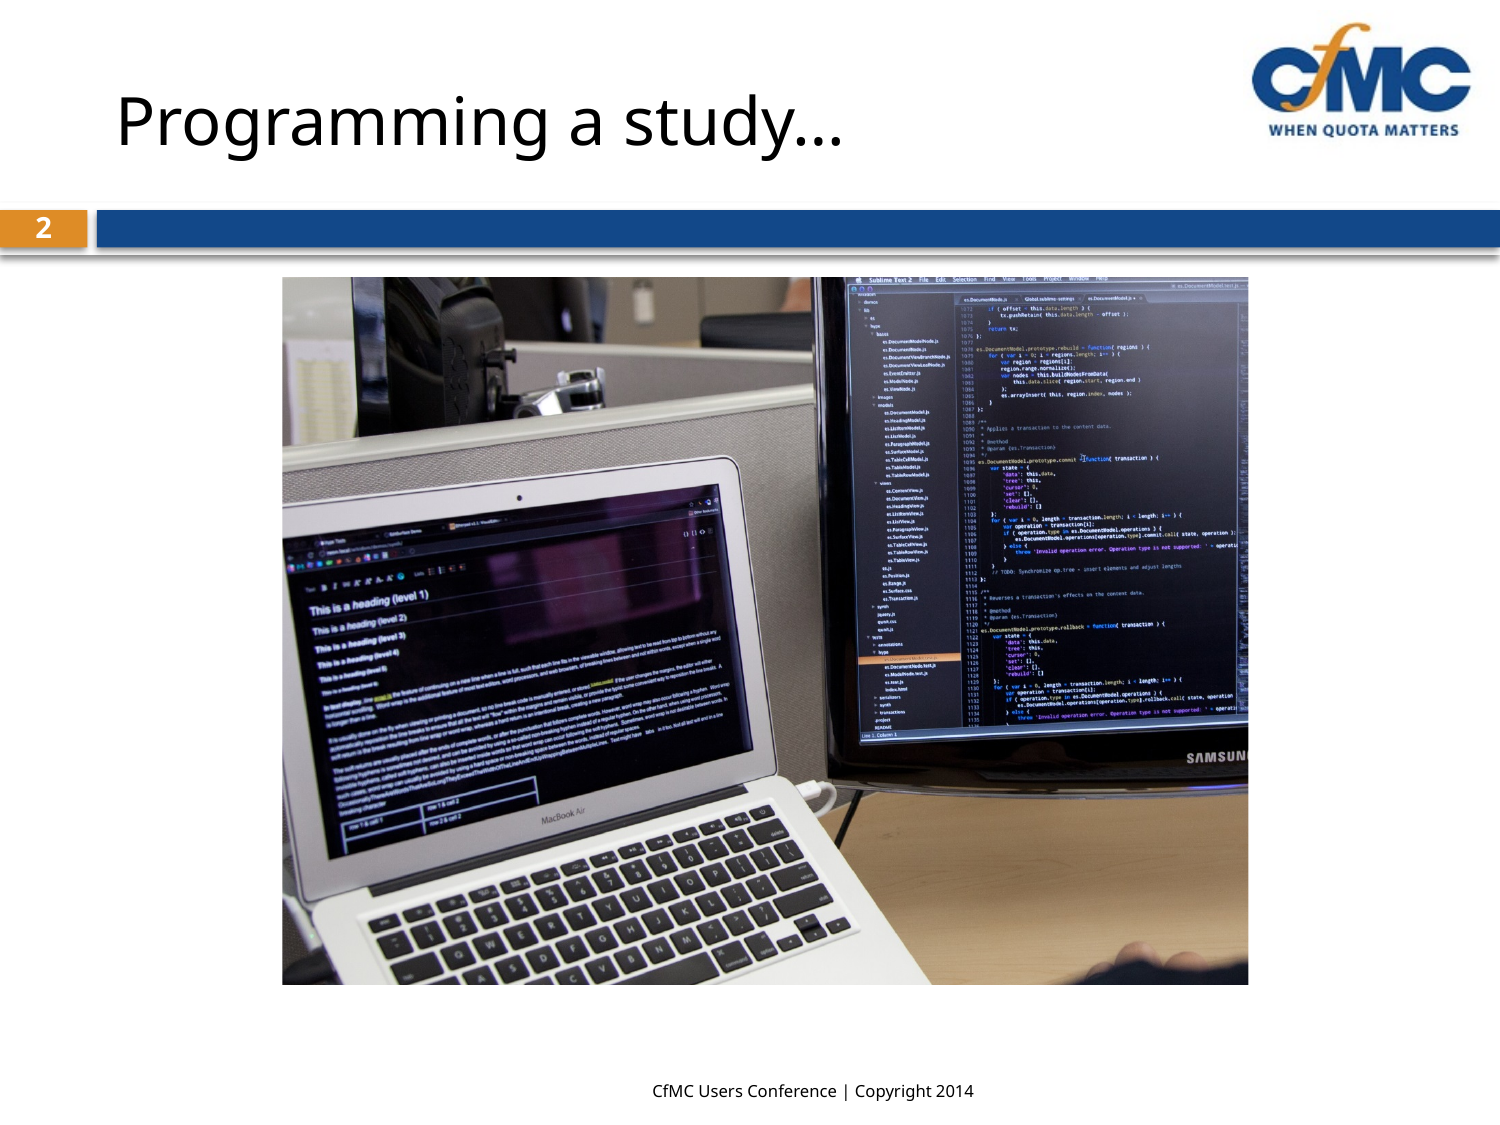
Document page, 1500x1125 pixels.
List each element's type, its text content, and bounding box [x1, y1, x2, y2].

footer CfMC Users Conference | Copyright 2014 [99, 1062, 990, 1123]
picture [1243, 10, 1500, 158]
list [282, 277, 1249, 986]
title Programming a study… [100, 37, 1438, 200]
slide_number 2 [0, 208, 88, 249]
